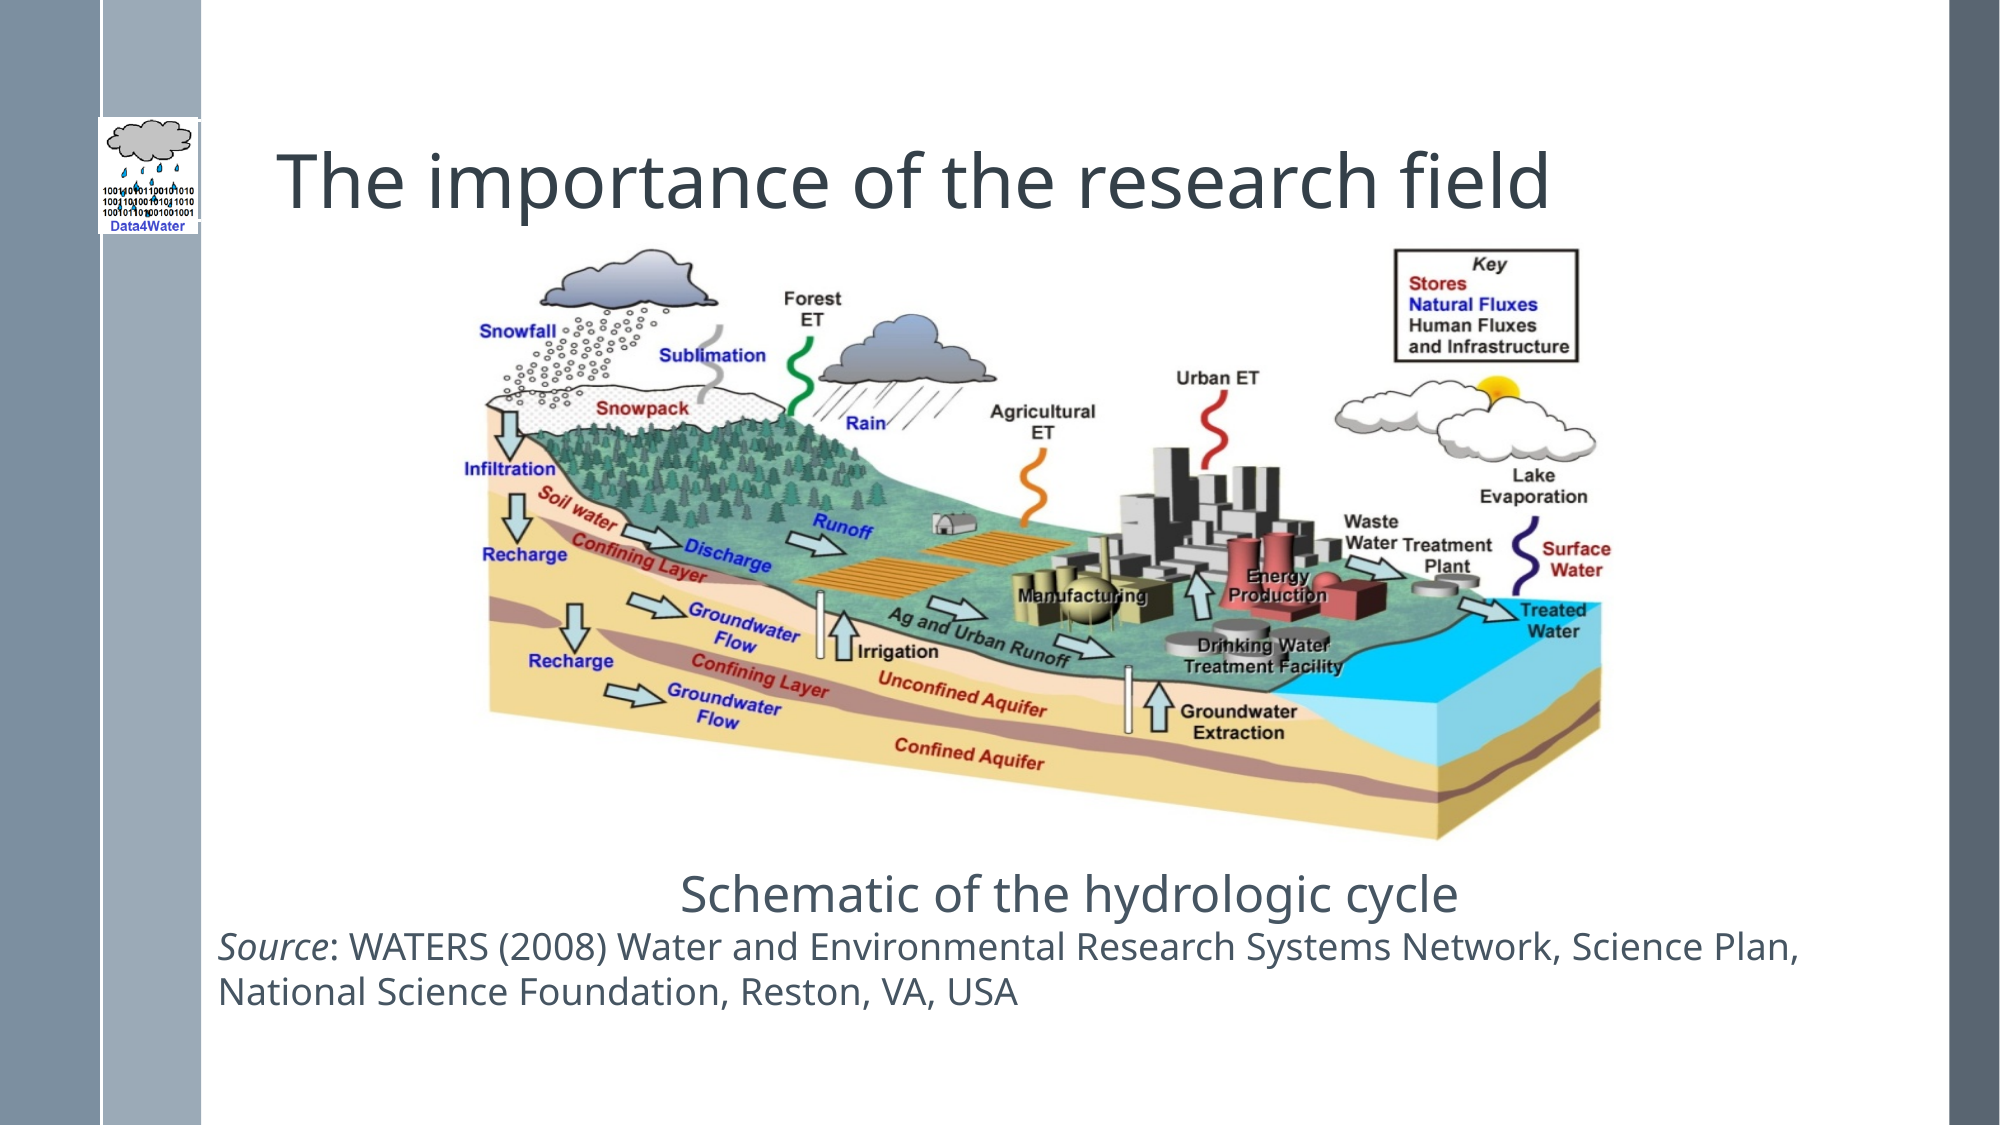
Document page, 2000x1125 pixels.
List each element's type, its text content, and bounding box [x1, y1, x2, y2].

picture [98, 117, 198, 234]
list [452, 234, 1620, 851]
text_box Schematic of the hydrologic cycle Source: WATERS (2008) Water and Environmental Research Systems Network, Science Plan, National Science Foundation, Reston, VA, USA [202, 855, 1938, 1021]
title The importance of the research field [261, 29, 1867, 233]
